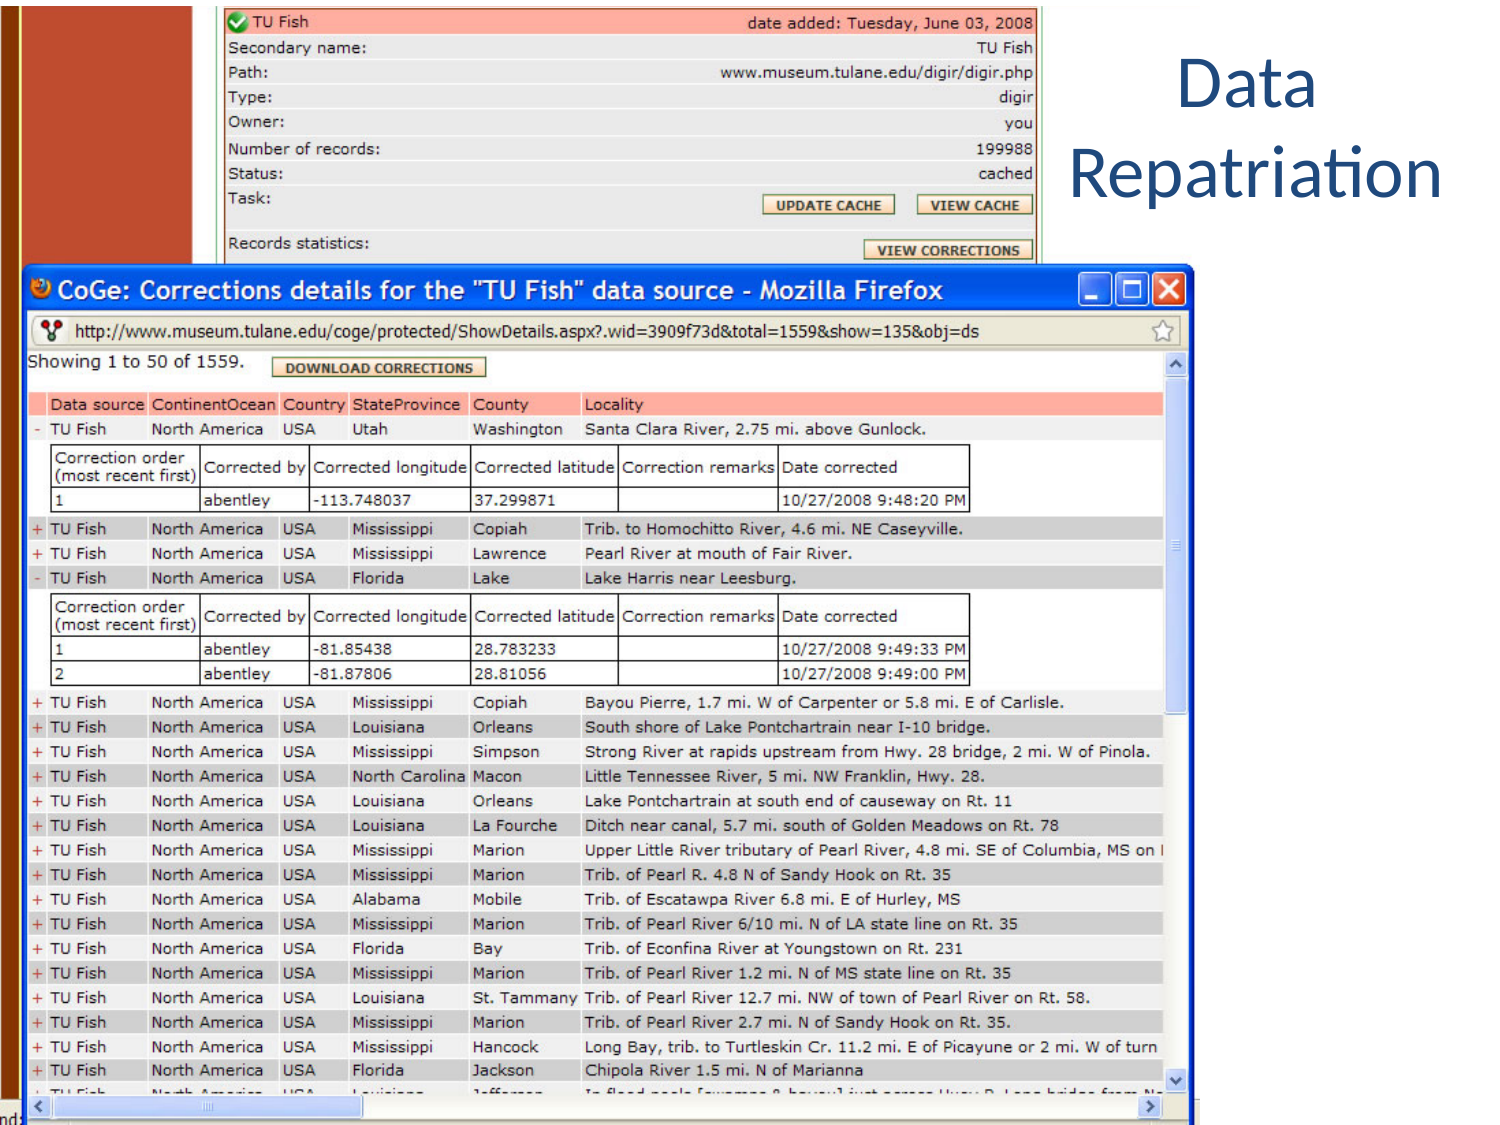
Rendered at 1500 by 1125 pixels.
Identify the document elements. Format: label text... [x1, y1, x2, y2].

text_box Data Repatriation [1204, 24, 1500, 220]
picture [0, 6, 1201, 1125]
